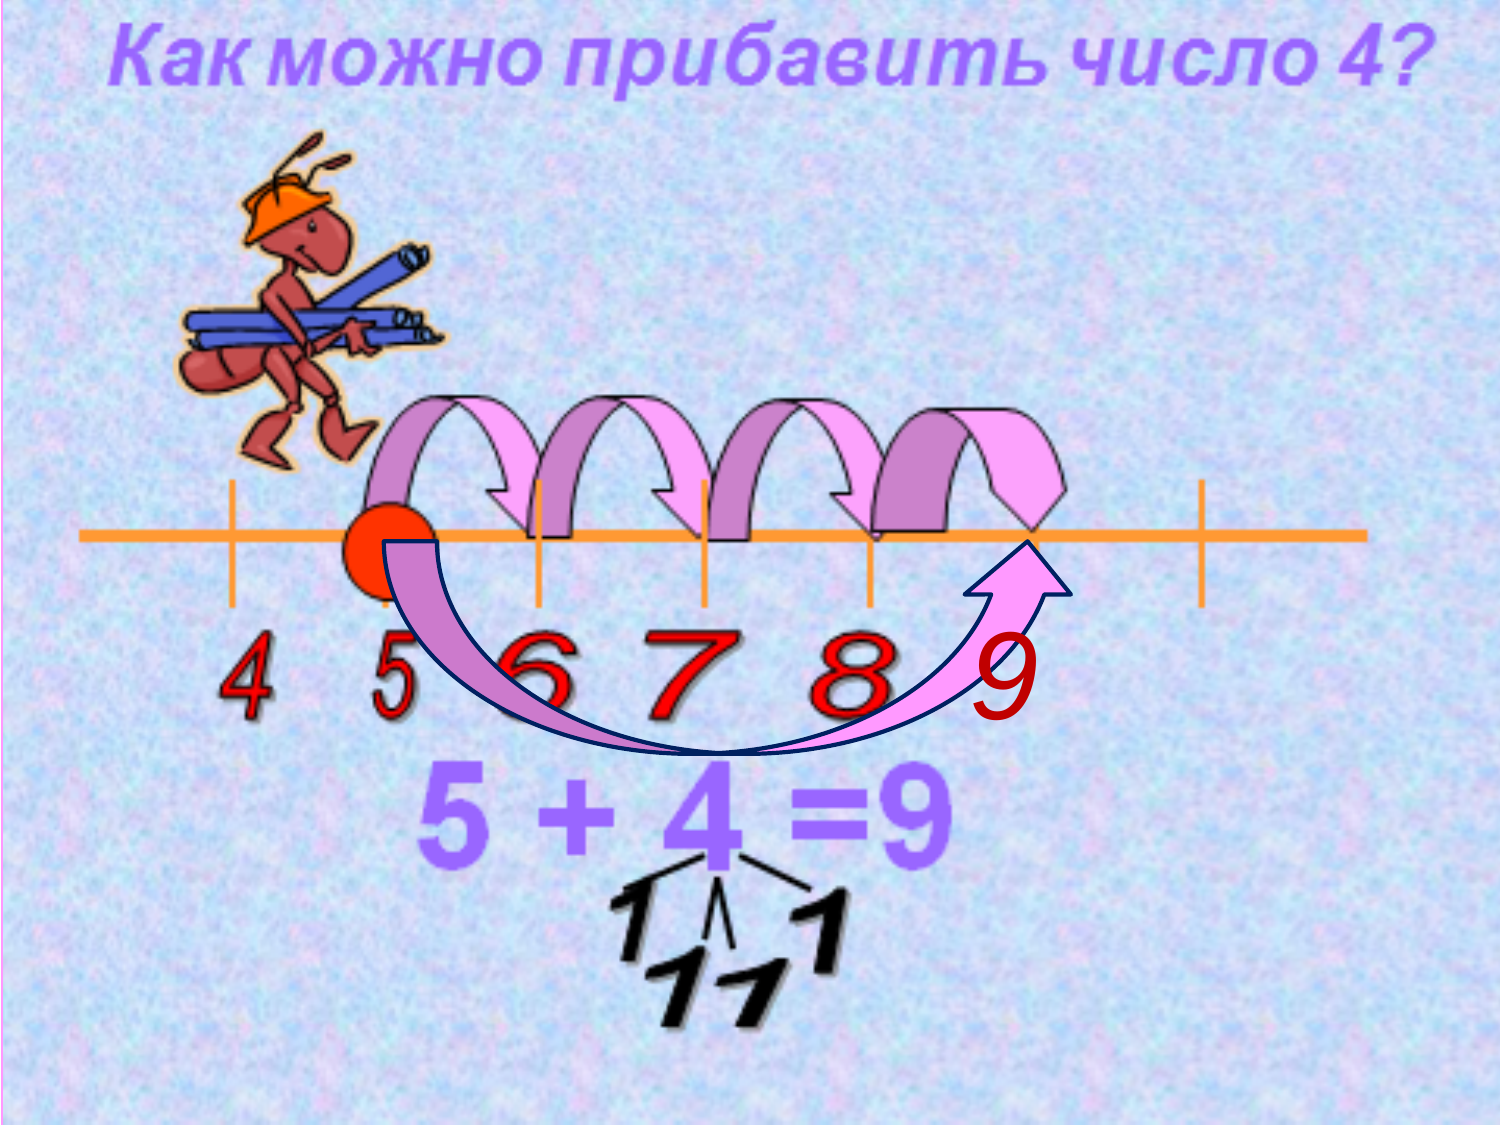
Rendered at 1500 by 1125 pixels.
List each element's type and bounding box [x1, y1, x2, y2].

list [2, 0, 1500, 1125]
